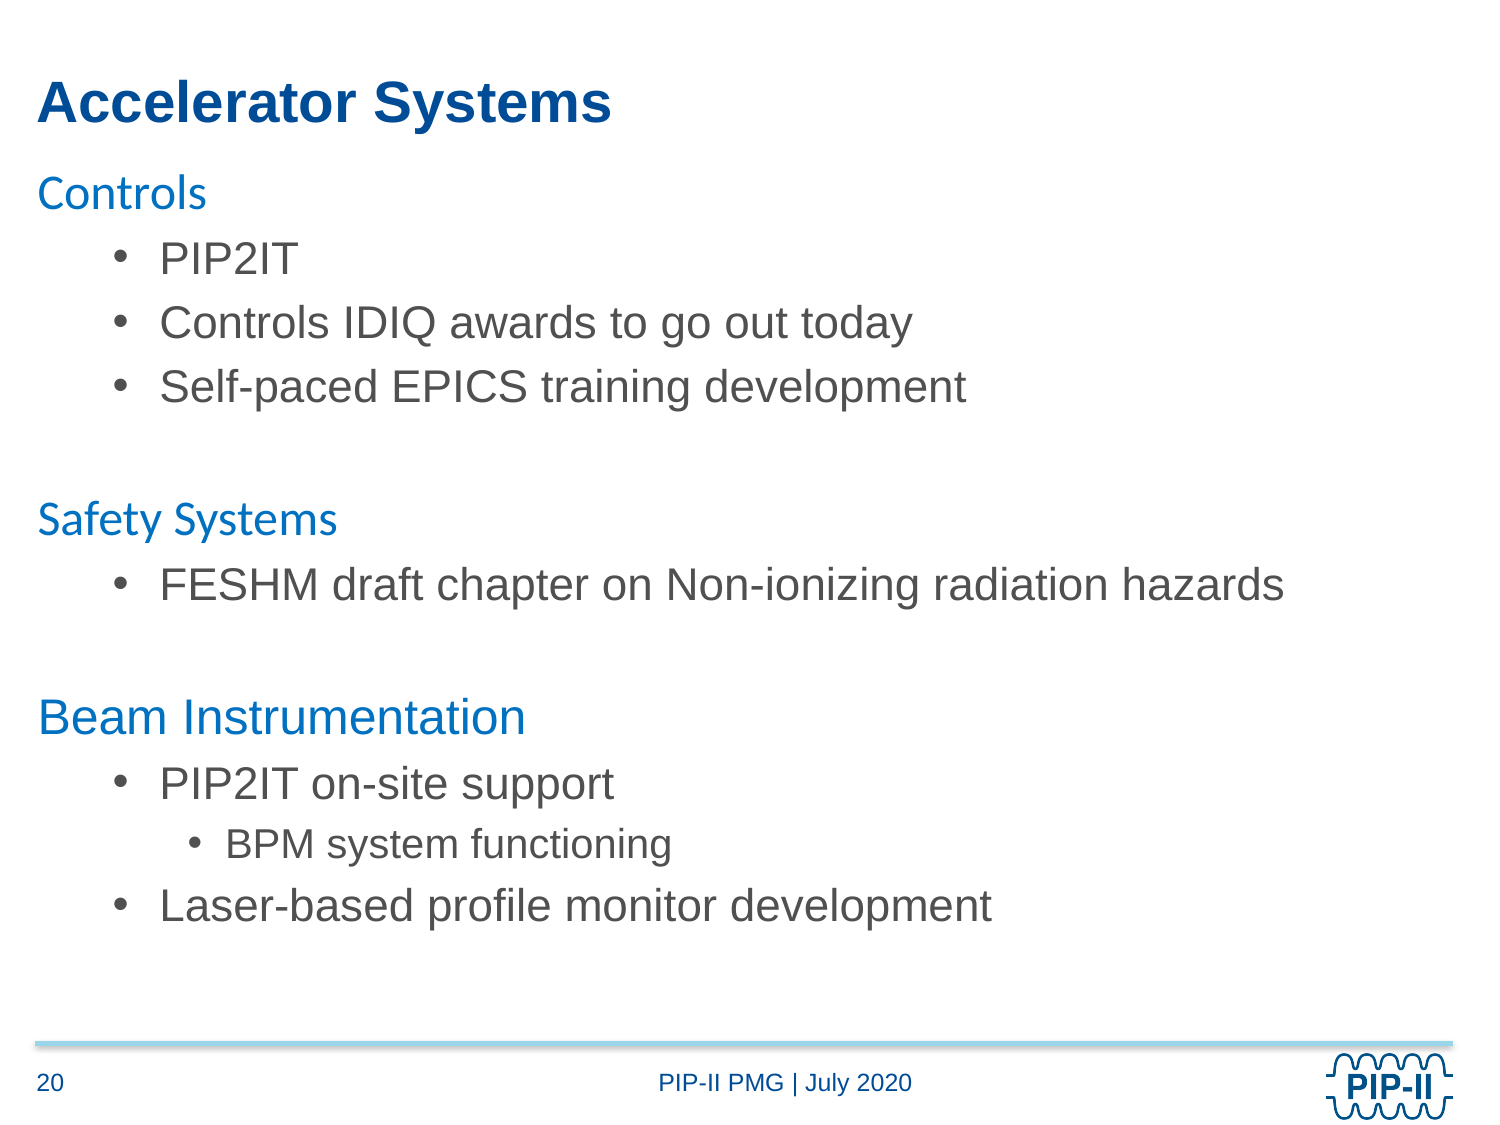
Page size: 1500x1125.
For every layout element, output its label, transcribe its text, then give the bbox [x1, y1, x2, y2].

footer PIP-II PMG | July 2020 [293, 1066, 1279, 1107]
title Accelerator Systems [36, 65, 1432, 134]
slide_number 20 [36, 1066, 105, 1106]
picture [1326, 1053, 1453, 1120]
text_box Controls PIP2IT Controls IDIQ awards to go out today Self-paced EPICS training development Safety Systems FESHM draft chapter on Non-ionizing radiation hazards Beam Instrumentation PIP2IT on-site support BPM system functioning Laser-based profile monitor development [37, 159, 1461, 1010]
